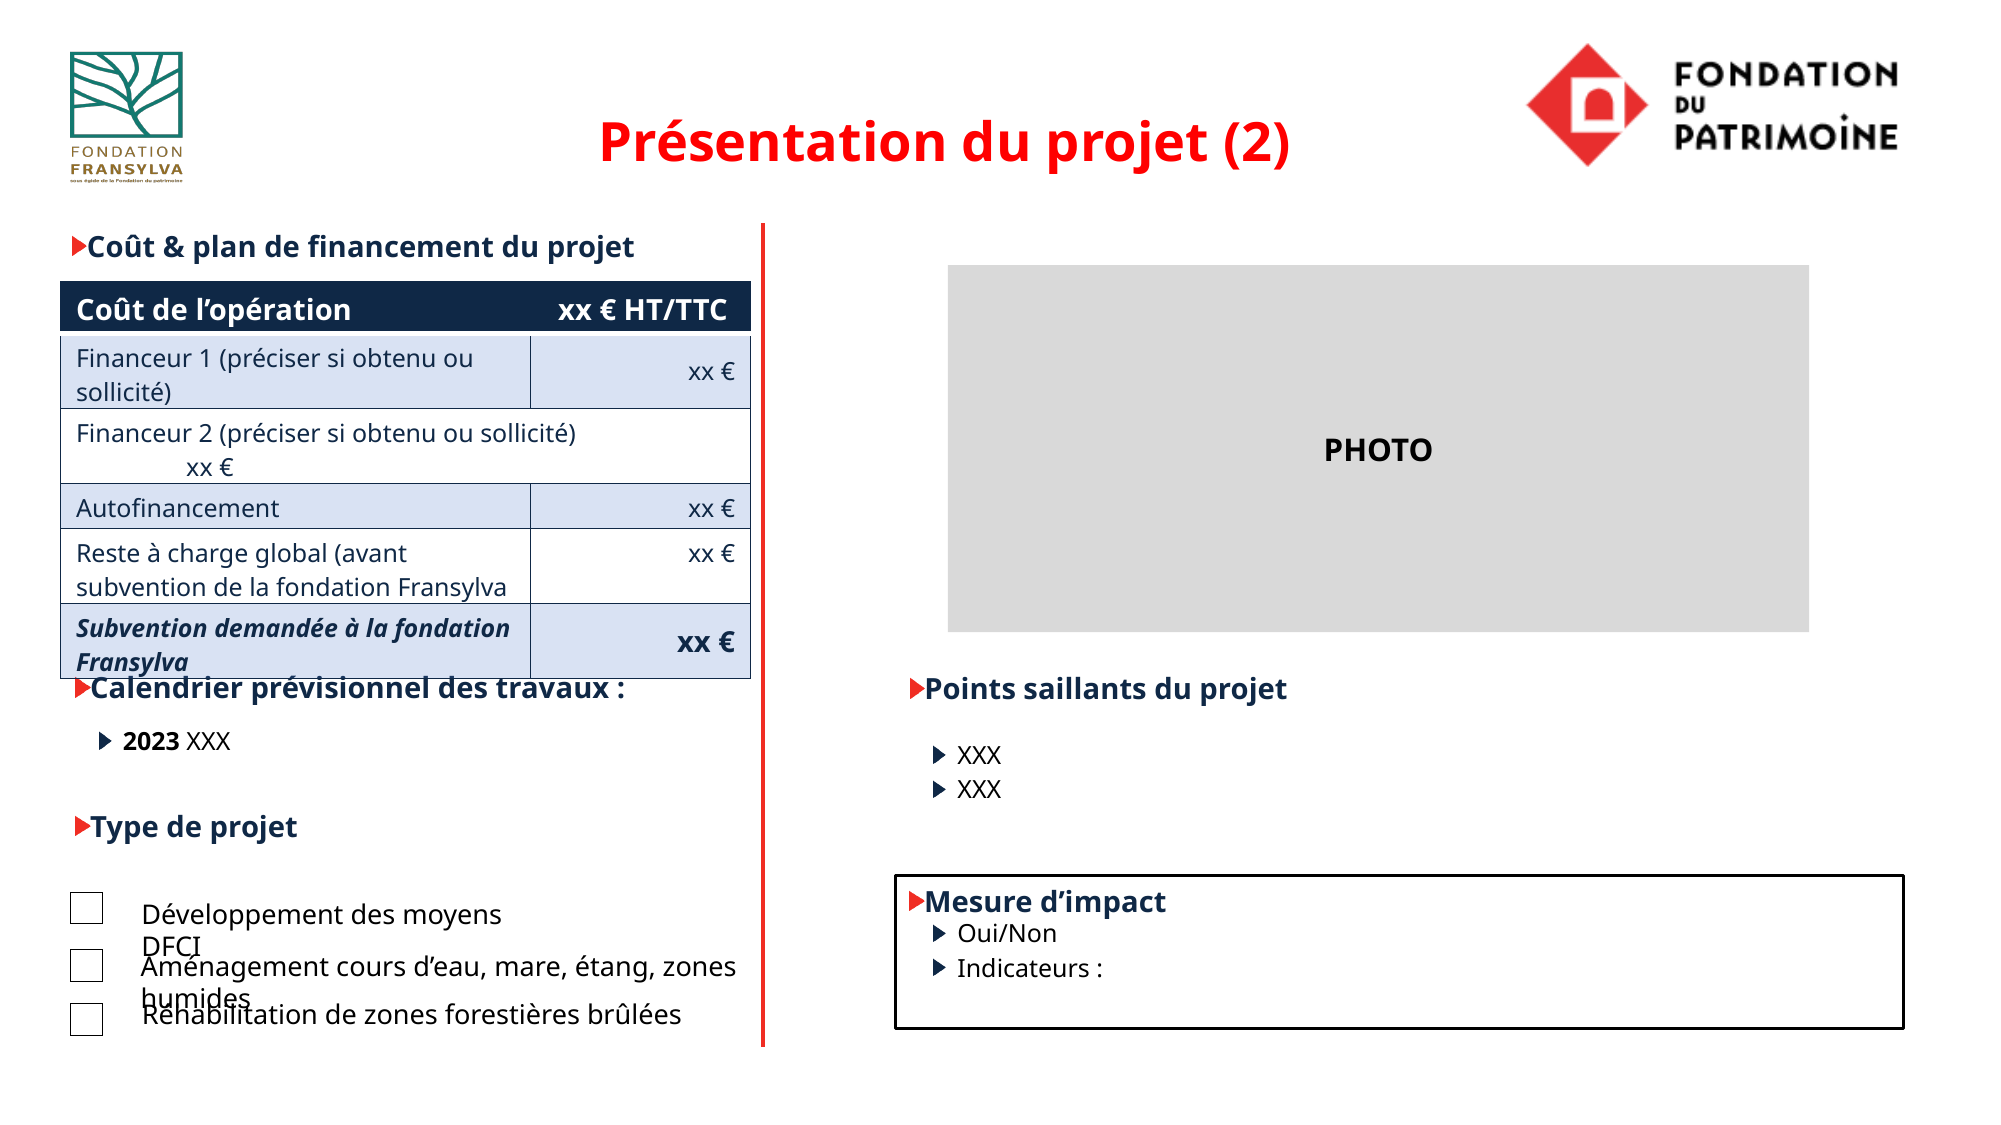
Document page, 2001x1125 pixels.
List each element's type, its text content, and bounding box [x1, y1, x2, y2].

text_box Calendrier prévisionnel des travaux : 2023 XXX [60, 679, 706, 763]
picture [47, 37, 204, 194]
table_cell Autofinancement [61, 484, 530, 528]
text_box Réhabilitation de zones forestières brûlées [141, 1014, 705, 1031]
text_box Type de projet [60, 800, 447, 851]
picture [910, 677, 925, 699]
picture [933, 745, 946, 764]
text_box PHOTO [947, 264, 1810, 633]
picture [99, 731, 112, 750]
table_cell Subvention demandée à la fondation Fransylva [61, 604, 530, 678]
table_header xx € HT/TTC [531, 282, 750, 331]
table_cell xx € [531, 529, 750, 603]
table_cell Financeur 1 (préciser si obtenu ou sollicité) [61, 336, 530, 408]
text_box Développement des moyens DFCI [141, 897, 544, 948]
text_box [70, 949, 103, 982]
picture [72, 235, 87, 256]
text_box [70, 891, 103, 925]
text_box [70, 1003, 103, 1036]
picture [933, 780, 946, 798]
title Présentation du projet (2) [405, 96, 1485, 192]
table_cell xx € [531, 484, 750, 528]
picture [75, 815, 91, 836]
table_cell xx € [531, 604, 750, 678]
table_cell Financeur 2 (préciser si obtenu ou sollicité) xx € [61, 409, 750, 483]
picture [1507, 37, 1936, 172]
text_box Aménagement cours d’eau, mare, étang, zones humides [140, 948, 762, 1014]
table_header Coût de l’opération [61, 282, 530, 331]
text_box Points saillants du projet XXX XXX [895, 663, 1909, 880]
text_box Coût & plan de financement du projet [57, 220, 735, 271]
picture [933, 958, 946, 976]
picture [909, 890, 925, 911]
table_cell Reste à charge global (avant subvention de la fondation Fransylva [61, 529, 530, 603]
picture [75, 679, 91, 698]
text_box Mesure d’impact Oui/Non Indicateurs : [895, 875, 1904, 1029]
table_cell xx € [531, 336, 750, 408]
picture [933, 924, 946, 942]
